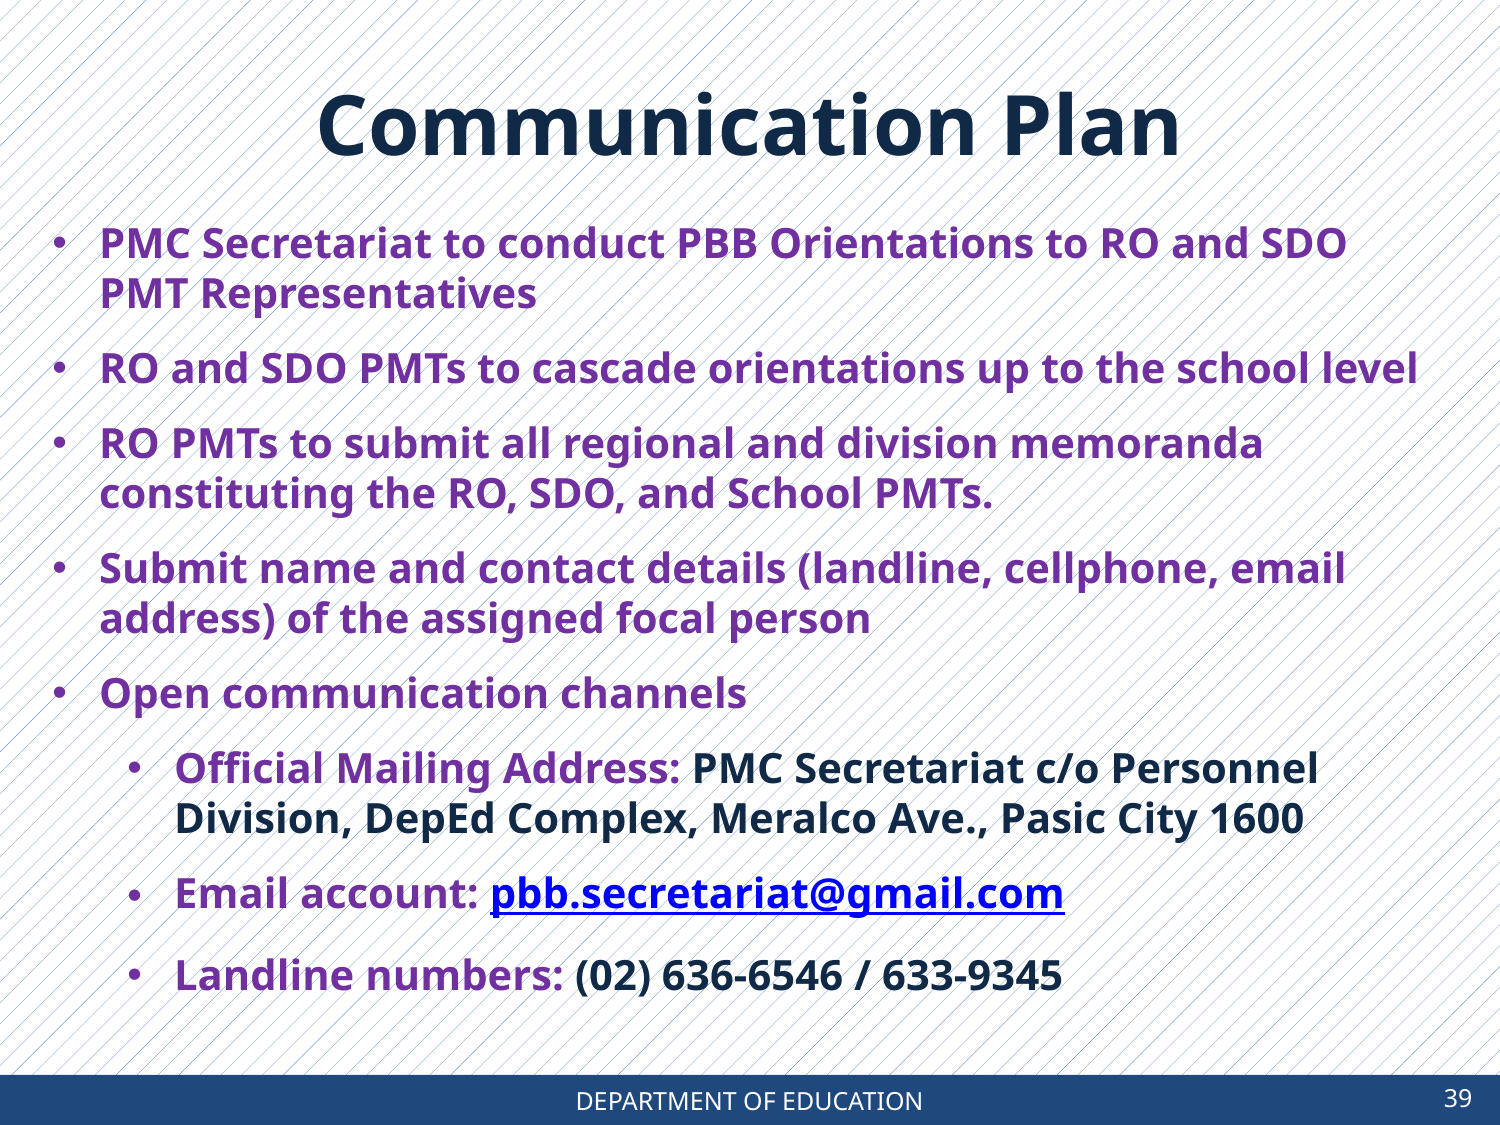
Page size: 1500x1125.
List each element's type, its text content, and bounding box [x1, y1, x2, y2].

text_box PMC Secretariat to conduct PBB Orientations to RO and SDO PMT Representatives RO and SDO PMTs to cascade orientations up to the school level RO PMTs to submit all regional and division memoranda constituting the RO, SDO, and School PMTs. Submit name and contact details (landline, cellphone, email address) of the assigned focal person Open communication channels Official Mailing Address: PMC Secretariat c/o Personnel Division, DepEd Complex, Meralco Ave., Pasic City 1600 Email account: pbb.secretariat@gmail.com Landline numbers: (02) 636-6546 / 633-9345 [37, 209, 1463, 1082]
text_box Communication Plan [0, 64, 1500, 180]
slide_number 39 [1137, 1074, 1488, 1125]
